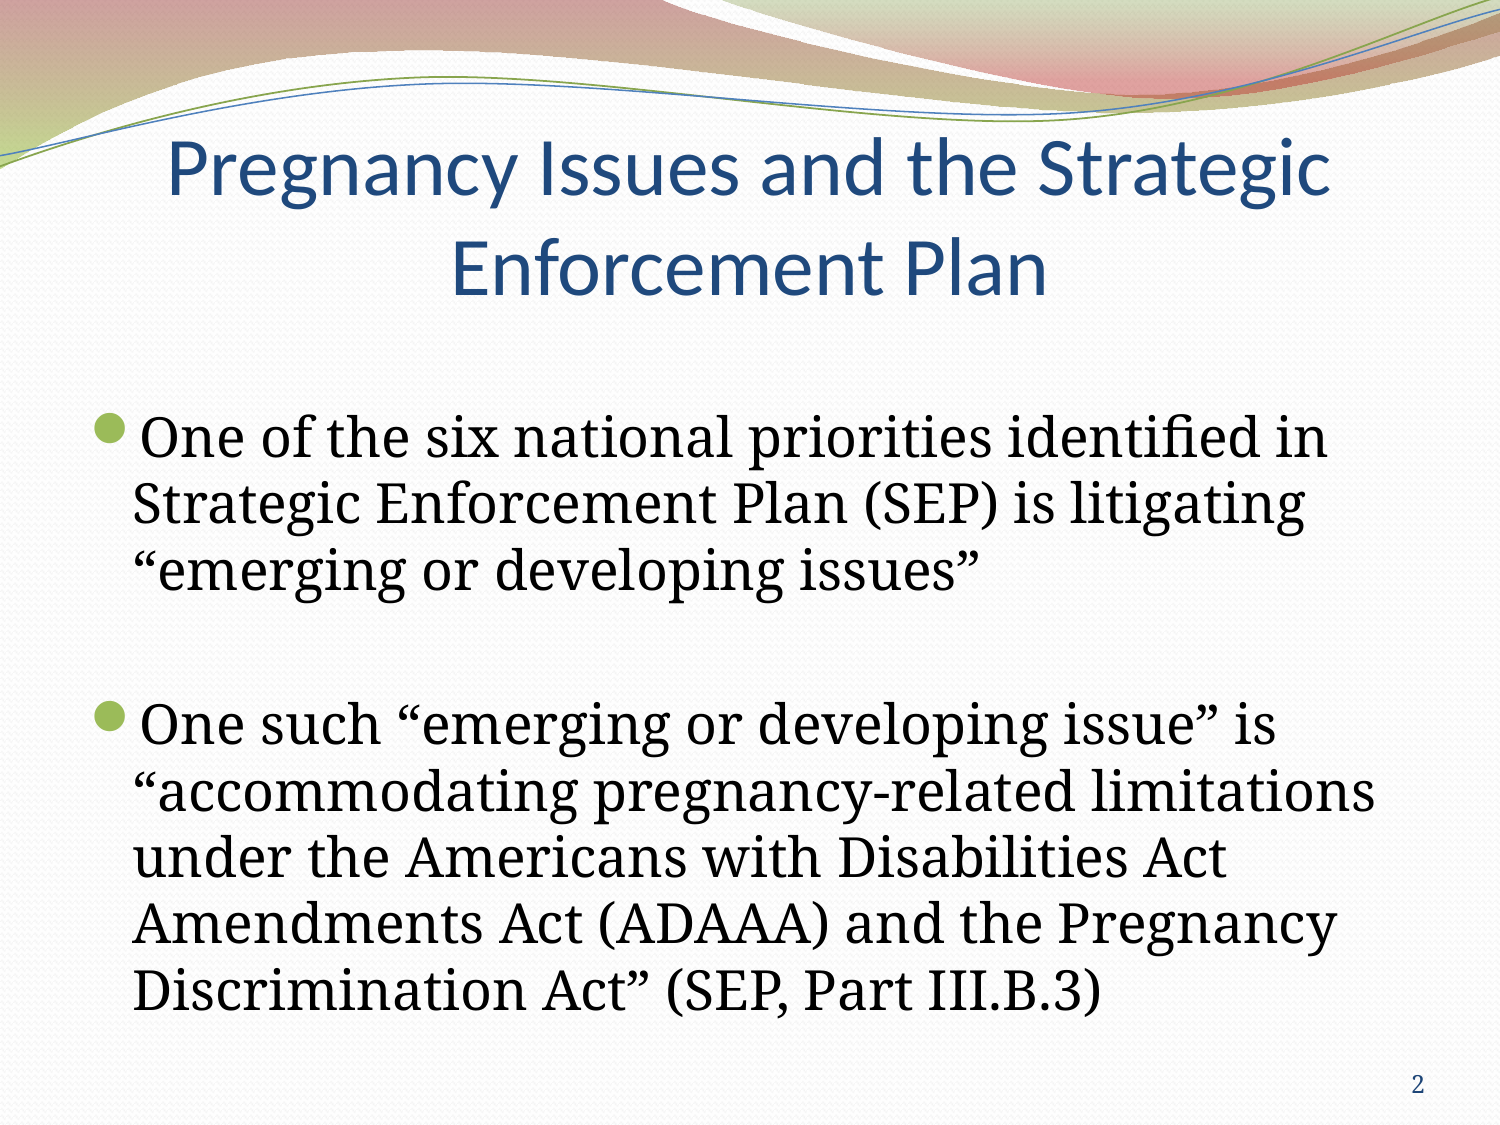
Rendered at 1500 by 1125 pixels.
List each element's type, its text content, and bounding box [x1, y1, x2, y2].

list One of the six national priorities identified in Strategic Enforcement Plan (SEP) is litigating “emerging or developing issues” One such “emerging or developing issue” is “accommodating pregnancy-related limitations under the Americans with Disabilities Act Amendments Act (ADAAA) and the Pregnancy Discrimination Act” (SEP, Part III.B.3) [74, 317, 1426, 1038]
title Pregnancy Issues and the Strategic Enforcement Plan [74, 124, 1426, 313]
slide_number 2 [1299, 1042, 1425, 1103]
